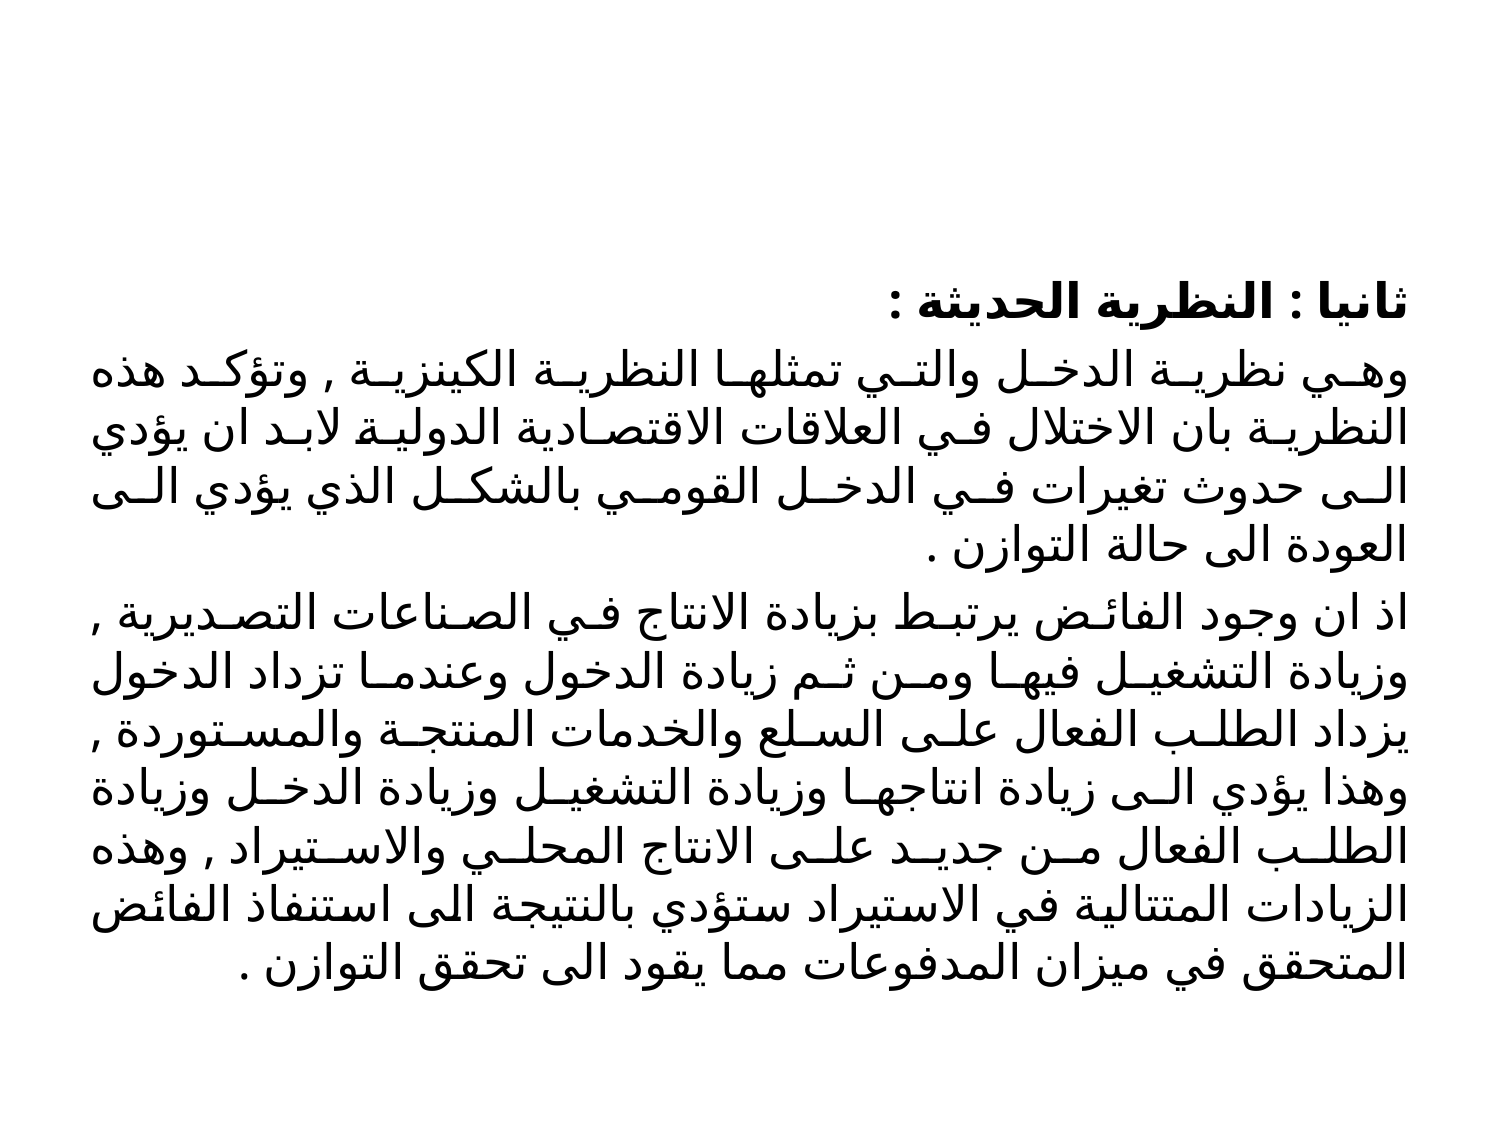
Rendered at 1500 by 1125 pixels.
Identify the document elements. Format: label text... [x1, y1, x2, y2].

list ثانيا : النظرية الحديثة : وهي نظرية الدخل والتي تمثلها النظرية الكينزية , وتؤكد هذه النظرية بان الاختلال في العلاقات الاقتصادية الدولية لابد ان يؤدي الى حدوث تغيرات في الدخل القومي بالشكل الذي يؤدي الى العودة الى حالة التوازن . اذ ان وجود الفائض يرتبط بزيادة الانتاج في الصناعات التصديرية , وزيادة التشغيل فيها ومن ثم زيادة الدخول وعندما تزداد الدخول يزداد الطلب الفعال على السلع والخدمات المنتجة والمستوردة , وهذا يؤدي الى زيادة انتاجها وزيادة التشغيل وزيادة الدخل وزيادة الطلب الفعال من جديد على الانتاج المحلي والاستيراد , وهذه الزيادات المتتالية في الاستيراد ستؤدي بالنتيجة الى استنفاذ الفائض المتحقق في ميزان المدفوعات مما يقود الى تحقق التوازن . [75, 262, 1425, 1005]
